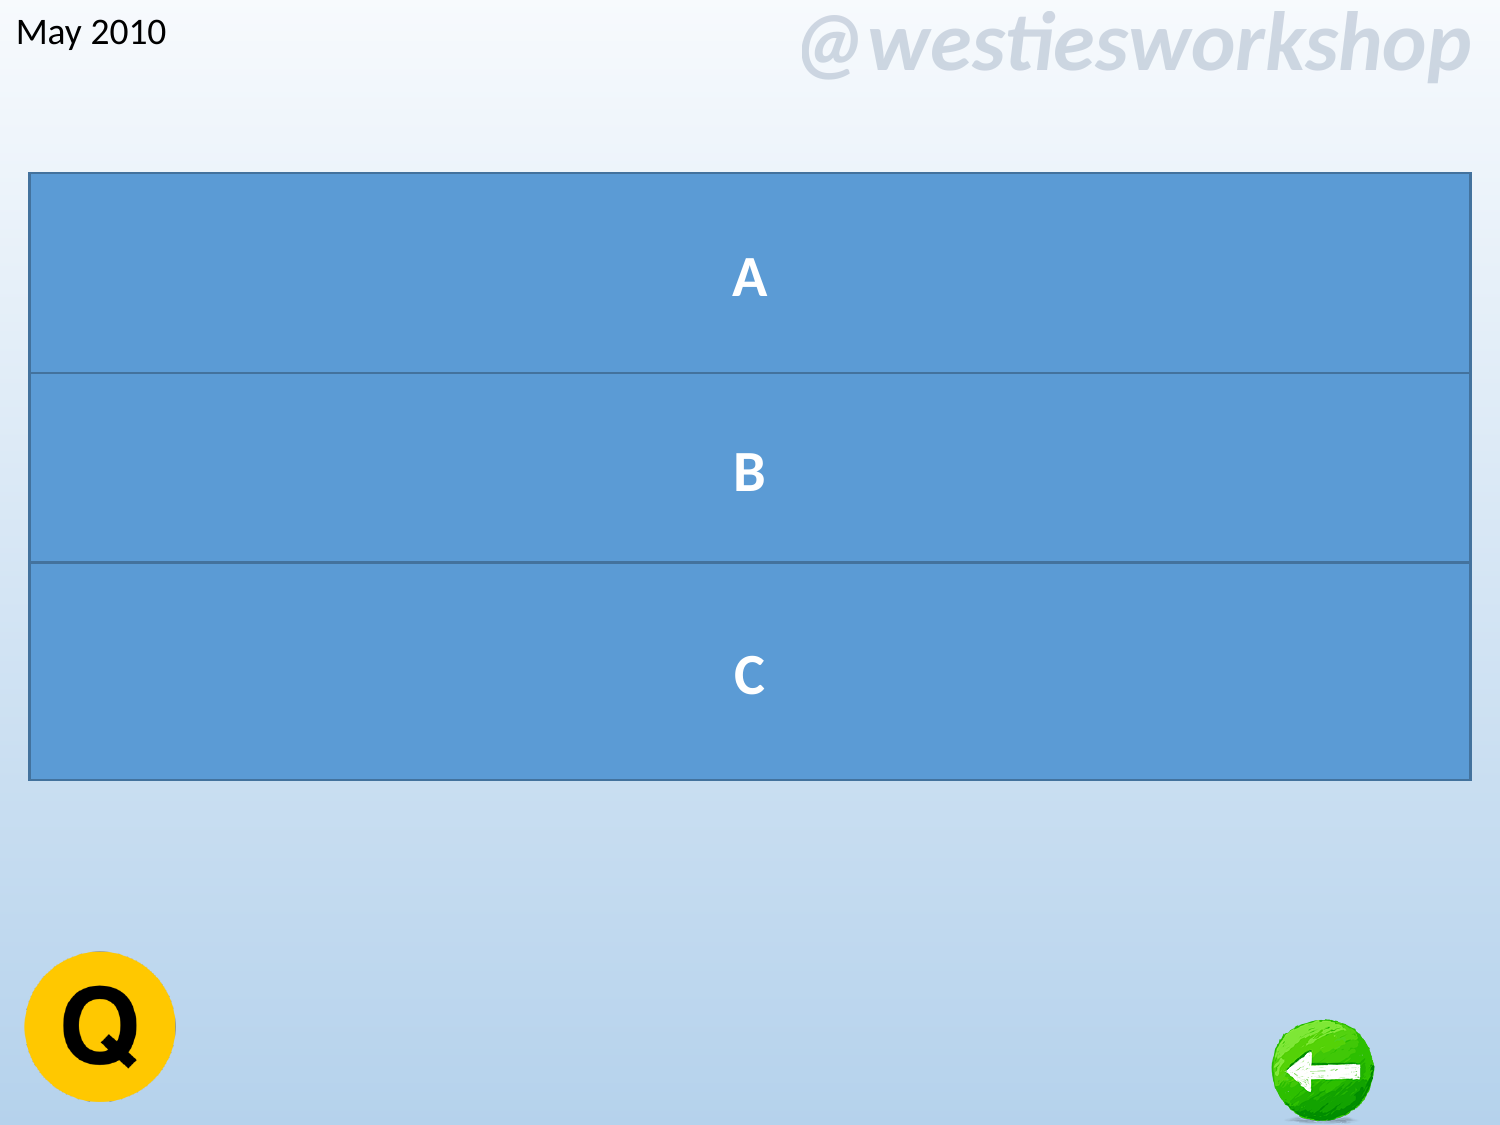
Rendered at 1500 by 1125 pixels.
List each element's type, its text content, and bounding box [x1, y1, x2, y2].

picture [2, 928, 200, 1125]
picture [29, 172, 1471, 780]
picture [1269, 1019, 1376, 1125]
text_box May 2010 [1, 0, 182, 60]
